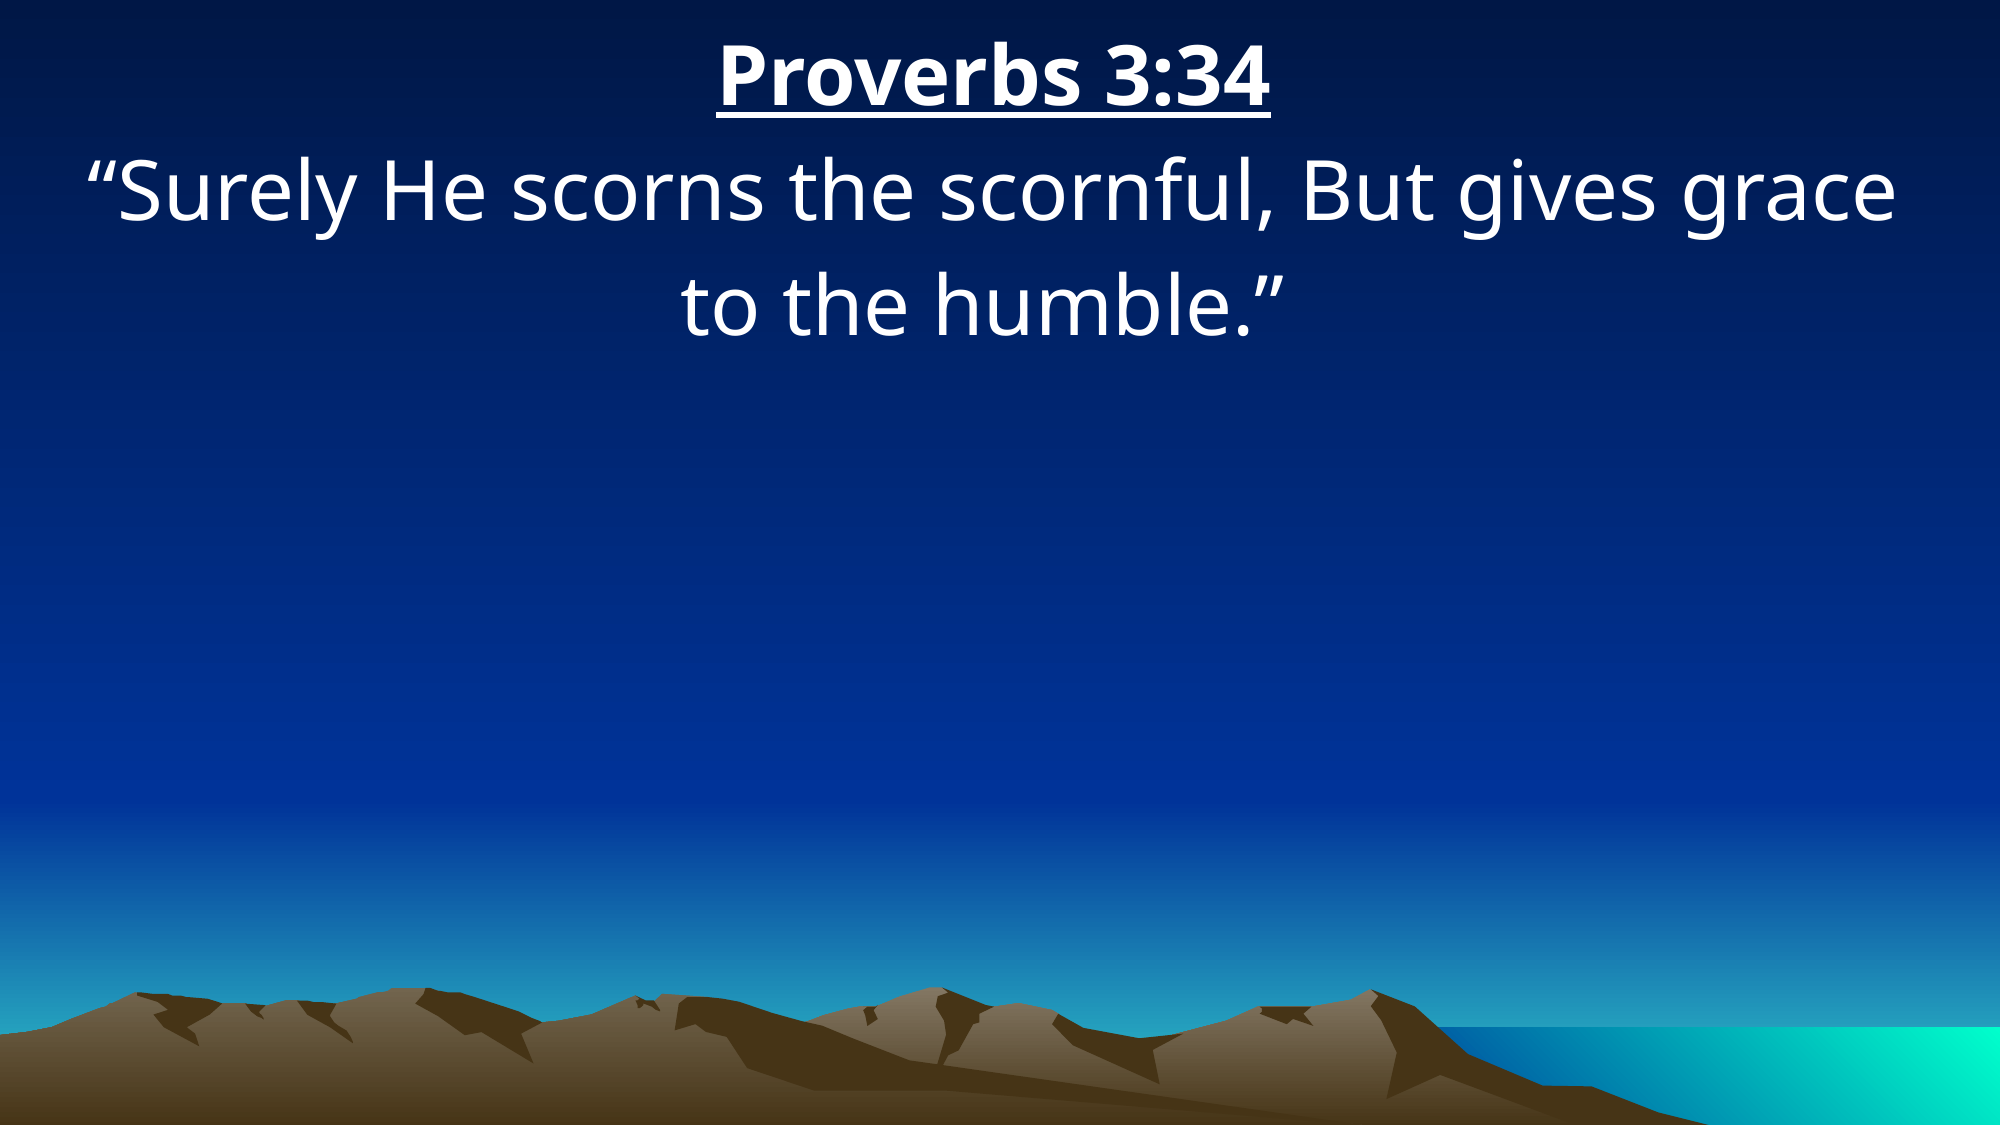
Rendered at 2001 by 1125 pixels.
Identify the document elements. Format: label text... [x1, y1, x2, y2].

text_box Proverbs 3:34 “Surely He scorns the scornful, But gives grace to the humble.” [24, 0, 1963, 825]
